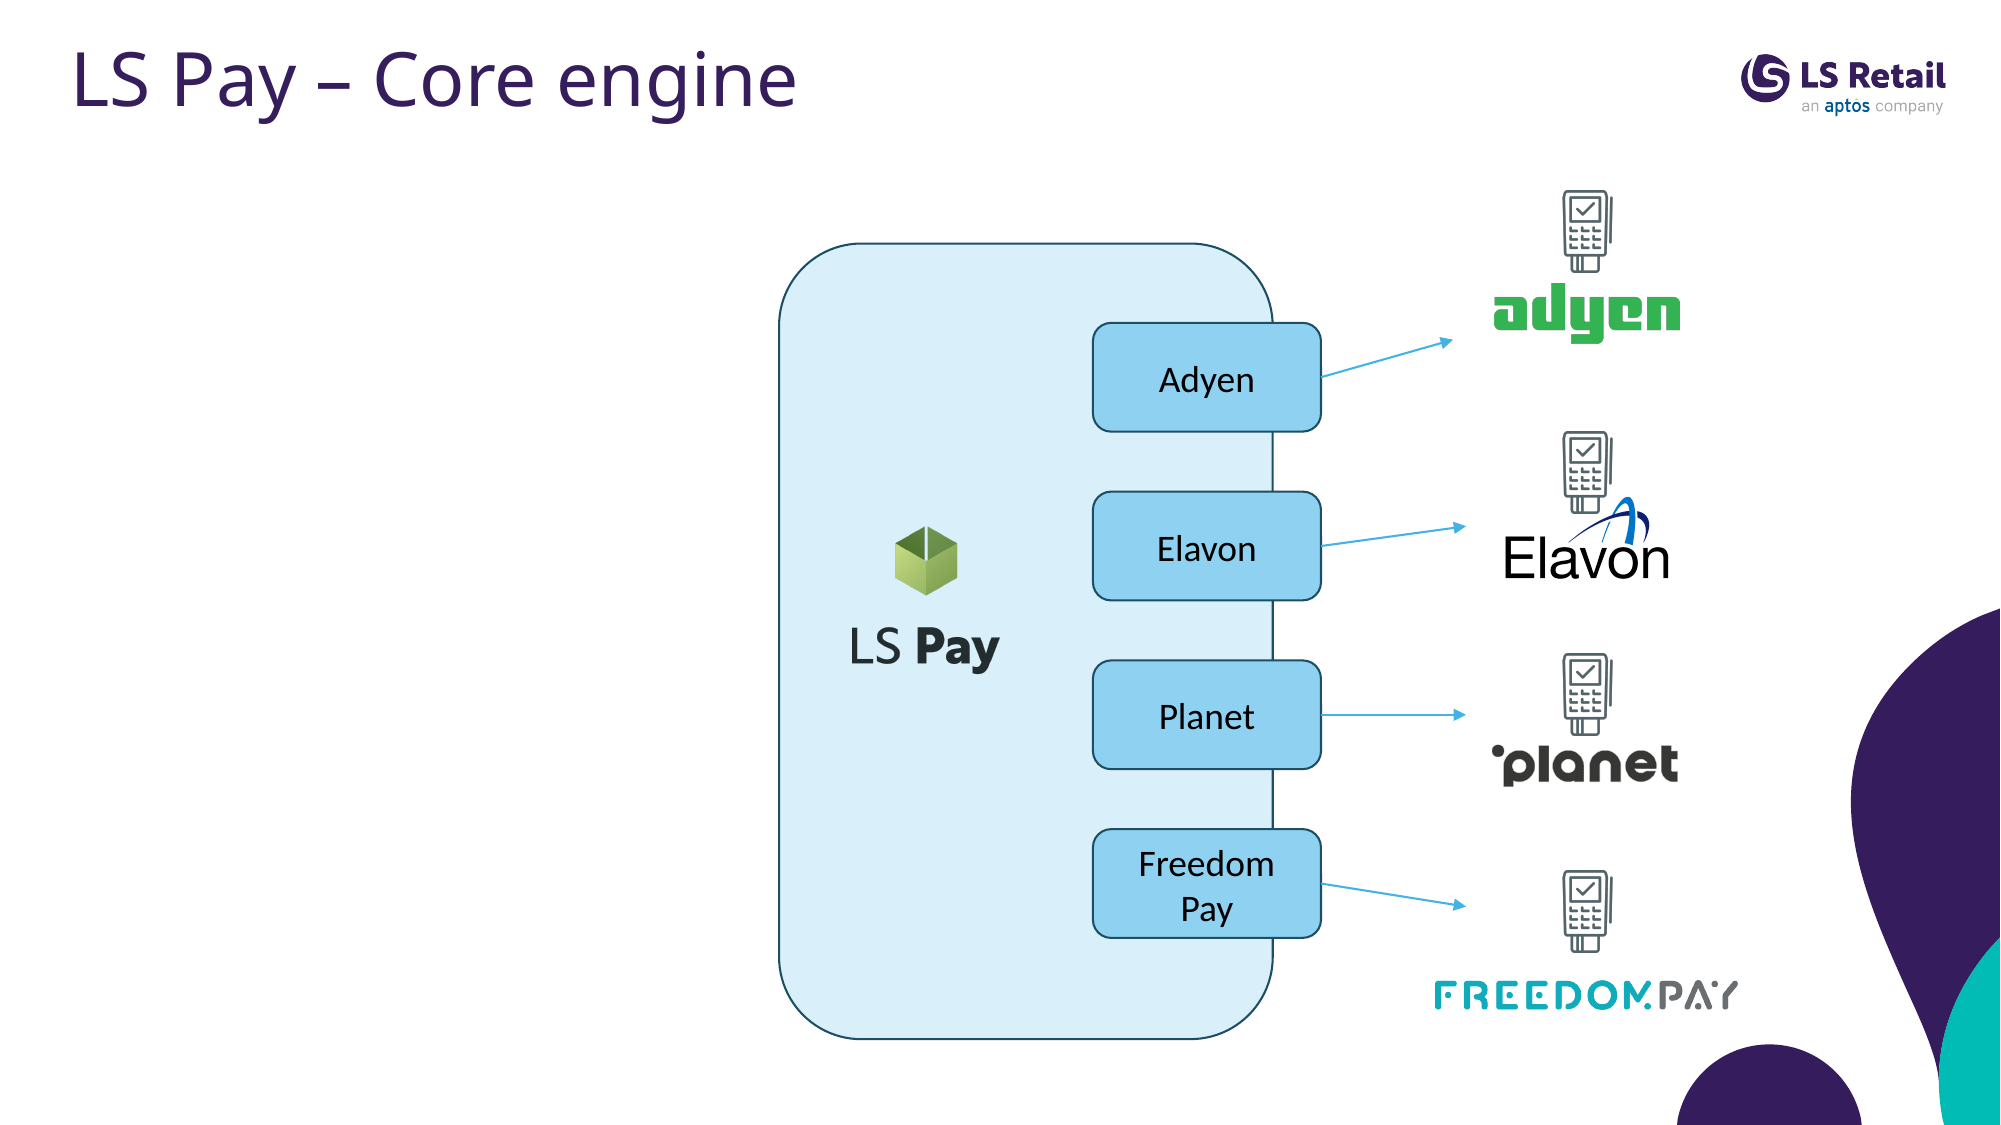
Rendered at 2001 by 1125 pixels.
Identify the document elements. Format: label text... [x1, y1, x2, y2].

text_box Planet [1091, 659, 1323, 771]
picture [1494, 283, 1680, 344]
picture [1546, 190, 1629, 273]
picture [1435, 980, 1738, 1010]
picture [1720, 33, 1964, 133]
text_box Elavon [1091, 490, 1323, 602]
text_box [1320, 339, 1454, 378]
picture [1503, 431, 1670, 581]
text_box Adyen [1091, 321, 1323, 433]
picture [1472, 652, 1701, 953]
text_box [1320, 883, 1467, 907]
text_box [778, 242, 1274, 1041]
title LS Pay – Core engine [55, 34, 1694, 132]
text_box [1320, 526, 1467, 547]
picture [852, 526, 1000, 675]
text_box Freedom Pay [1091, 828, 1323, 939]
